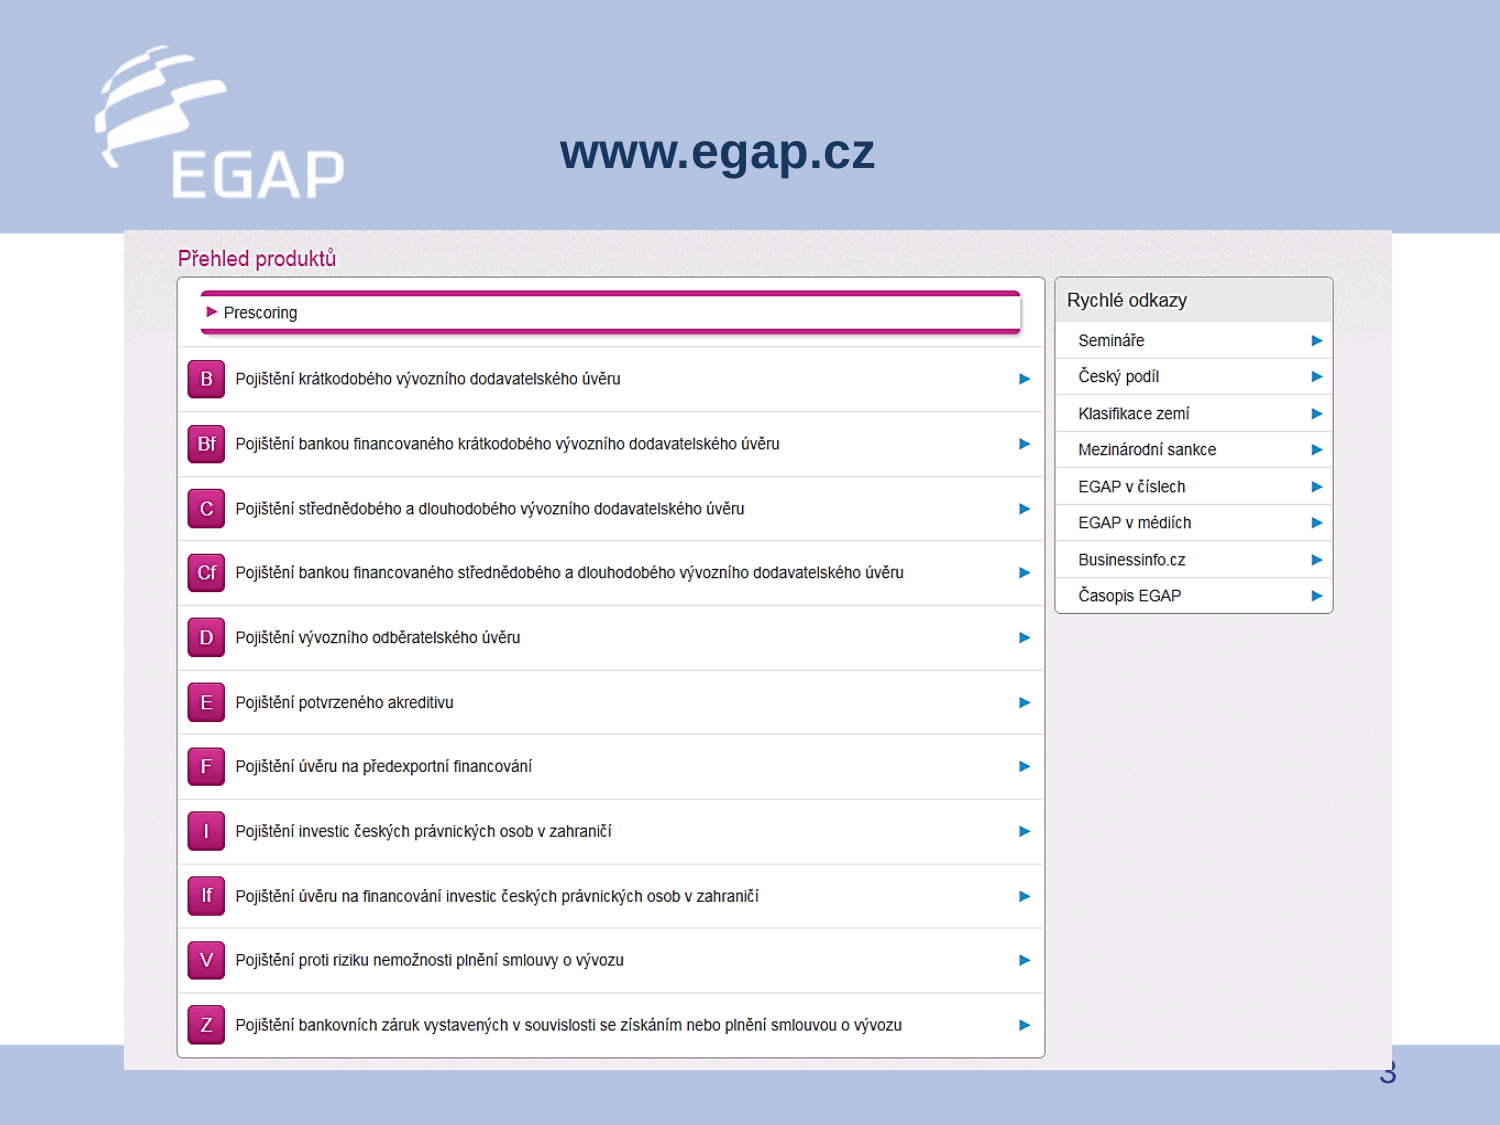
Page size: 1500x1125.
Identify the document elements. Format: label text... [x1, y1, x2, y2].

title www.egap.cz [395, 90, 1424, 188]
picture [0, 0, 1500, 1125]
